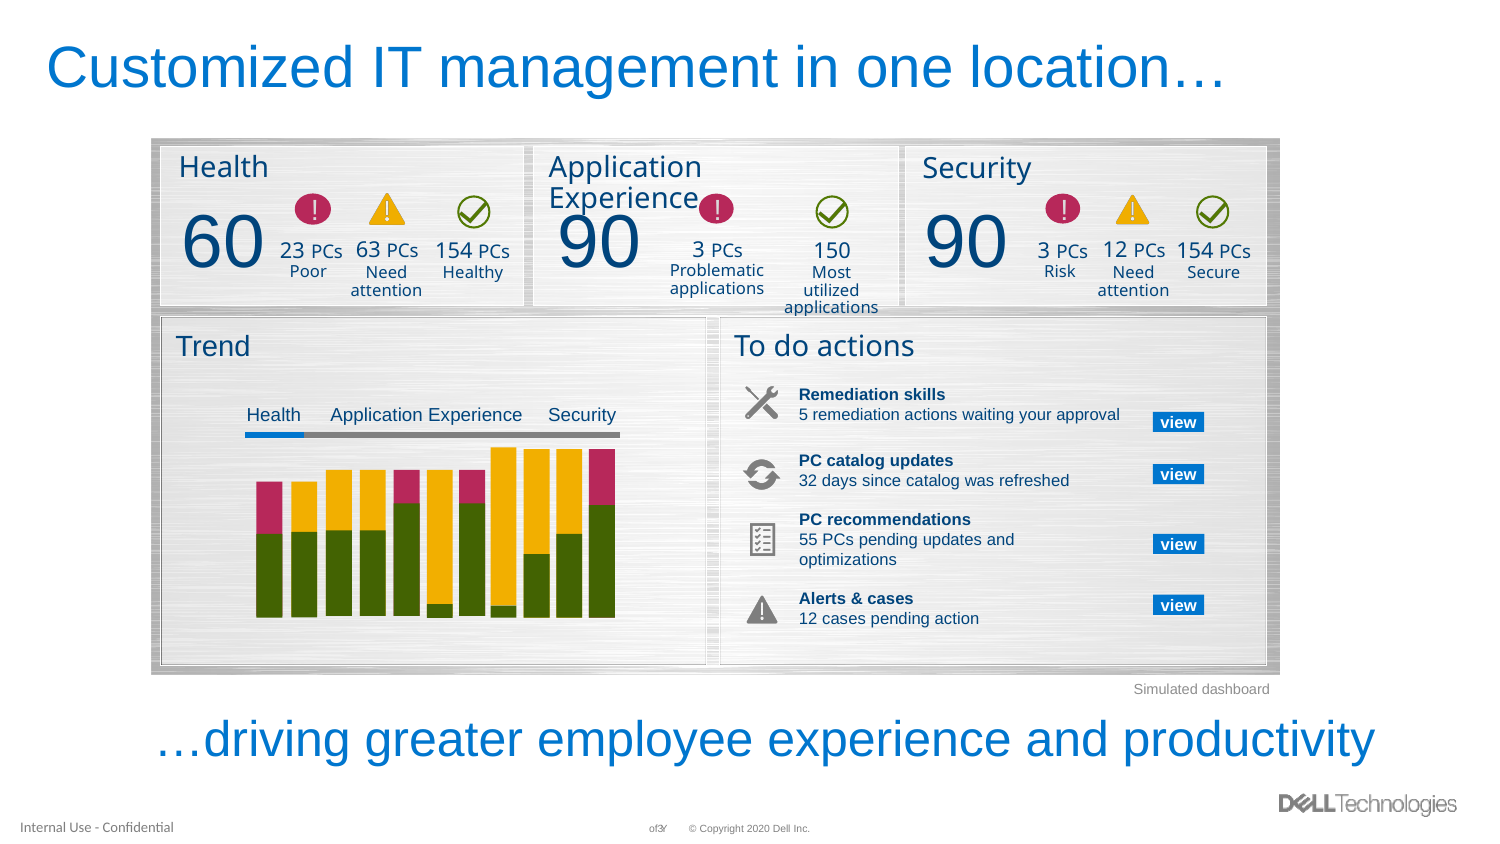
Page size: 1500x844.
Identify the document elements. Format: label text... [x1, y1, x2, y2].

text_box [151, 138, 1288, 675]
title Customized IT management in one location… [46, 37, 1454, 102]
text_box …driving greater employee experience and productivity [32, 713, 1497, 768]
text_box Simulated dashboard [1133, 679, 1270, 698]
picture [1279, 793, 1457, 817]
